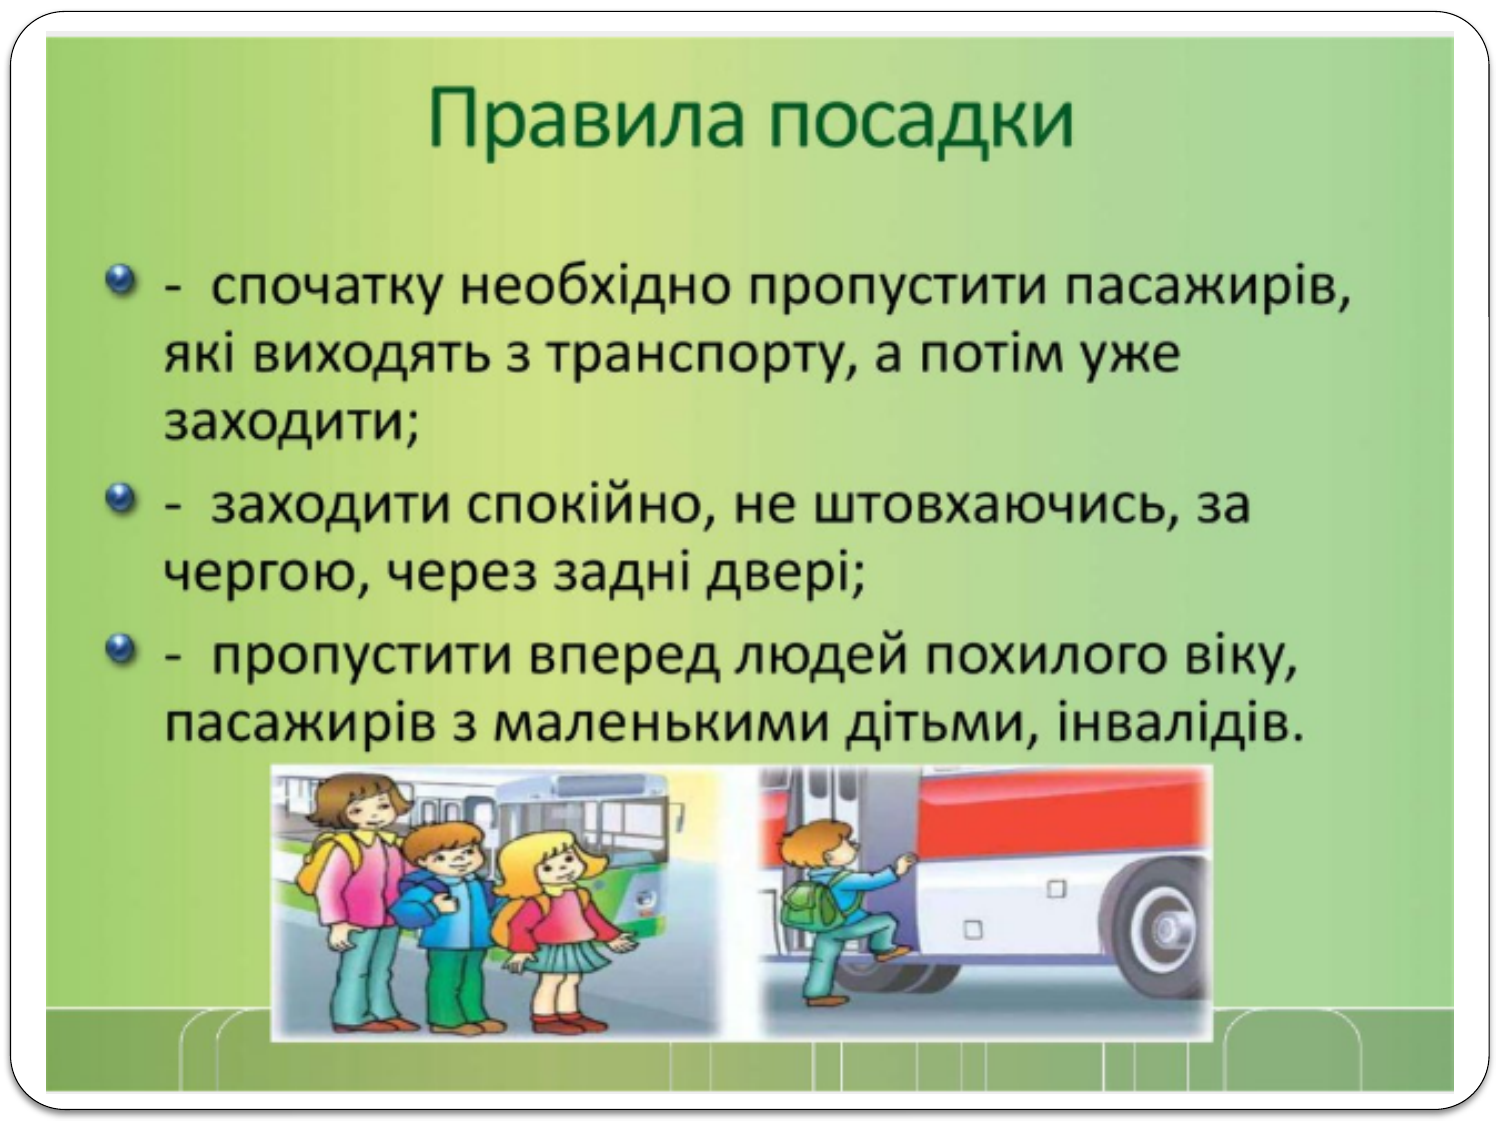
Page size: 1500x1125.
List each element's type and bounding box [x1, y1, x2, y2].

picture [46, 31, 1454, 1094]
